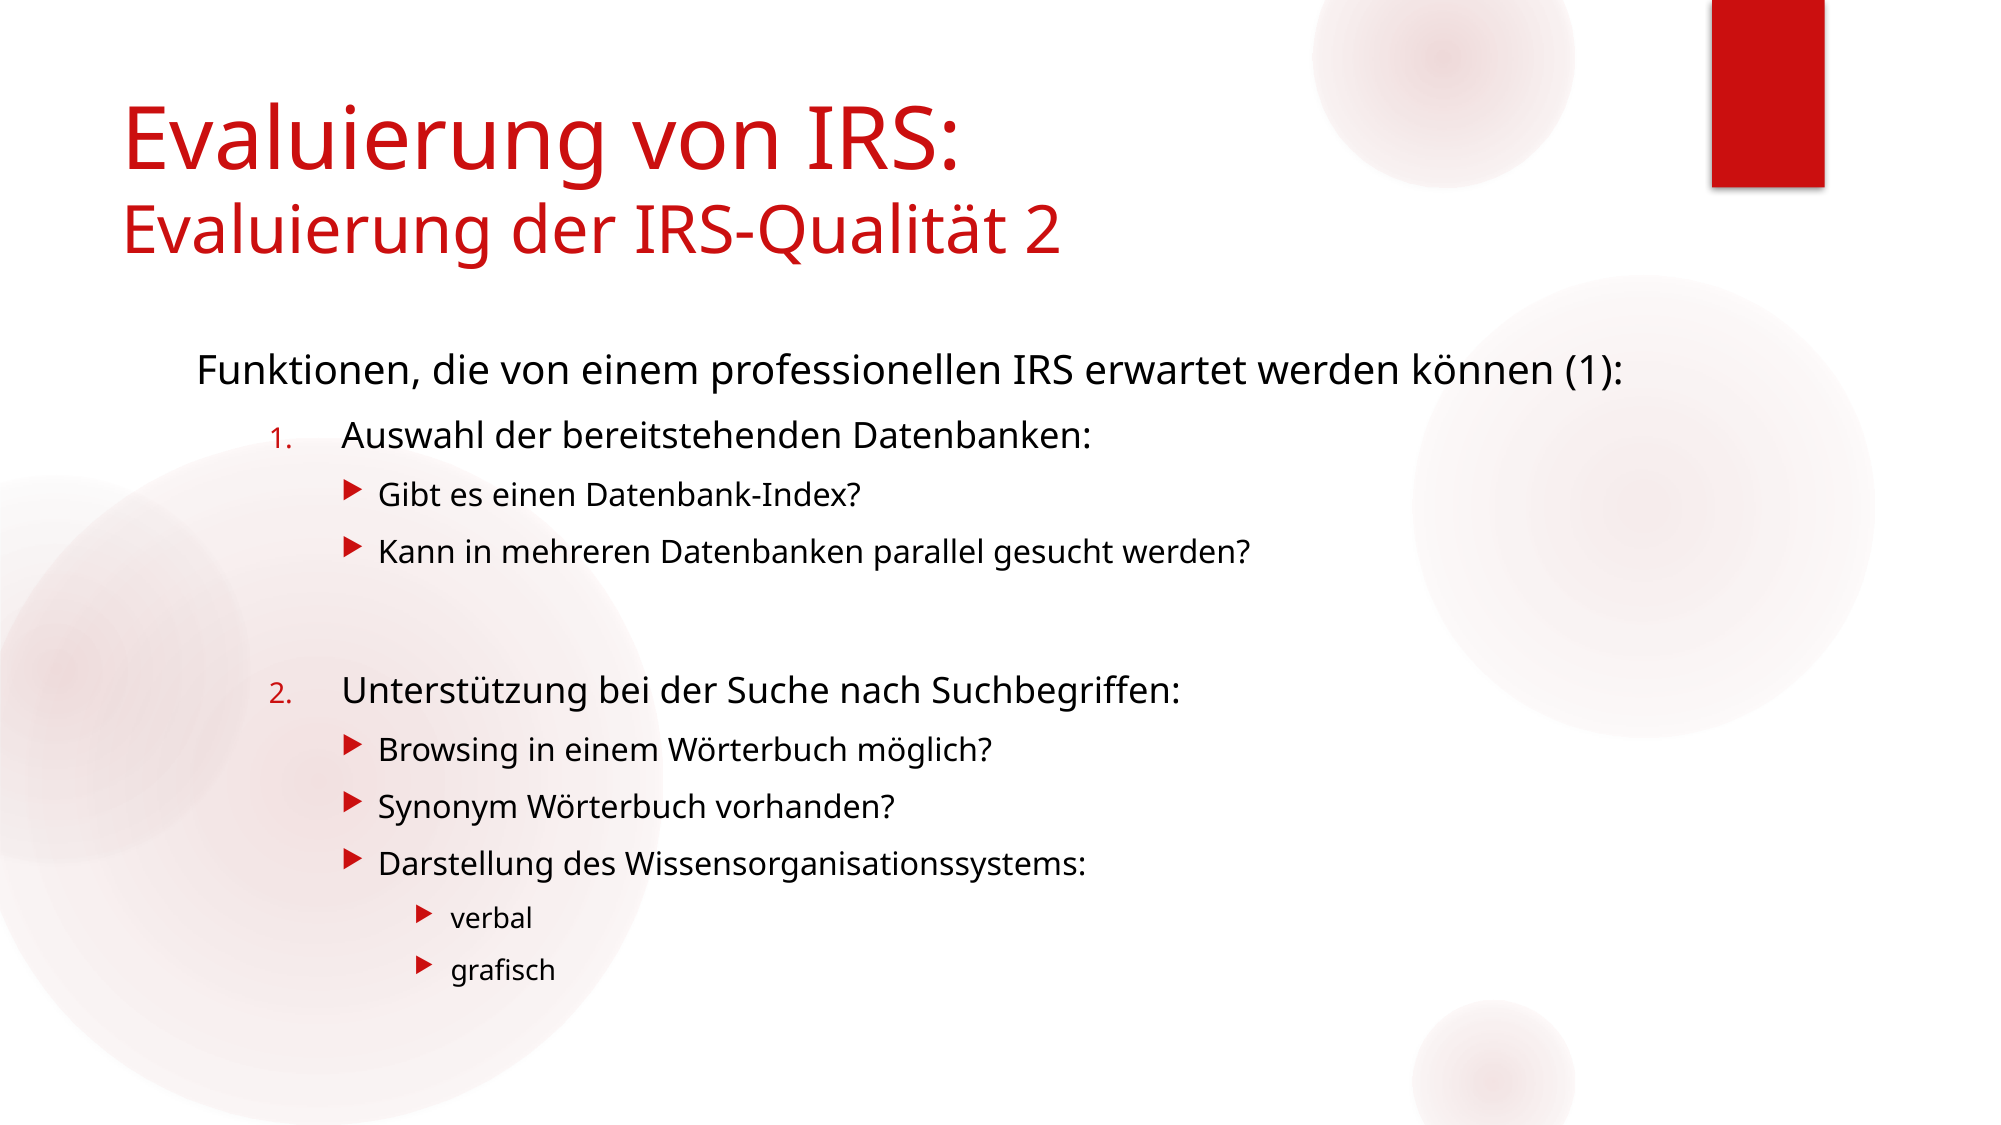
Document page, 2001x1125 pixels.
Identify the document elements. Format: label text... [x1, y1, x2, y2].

title Evaluierung von IRS: Evaluierung der IRS-Qualität 2 [106, 74, 1649, 304]
list Funktionen, die von einem professionellen IRS erwartet werden können (1): Auswahl der bereitstehenden Datenbanken: Gibt es einen Datenbank-Index? Kann in mehreren Datenbanken parallel gesucht werden? Unterstützung bei der Suche nach Suchbegriffen: Browsing in einem Wörterbuch möglich? Synonym Wörterbuch vorhanden? Darstellung des Wissensorganisationssystems: verbal grafisch [181, 336, 1649, 1025]
